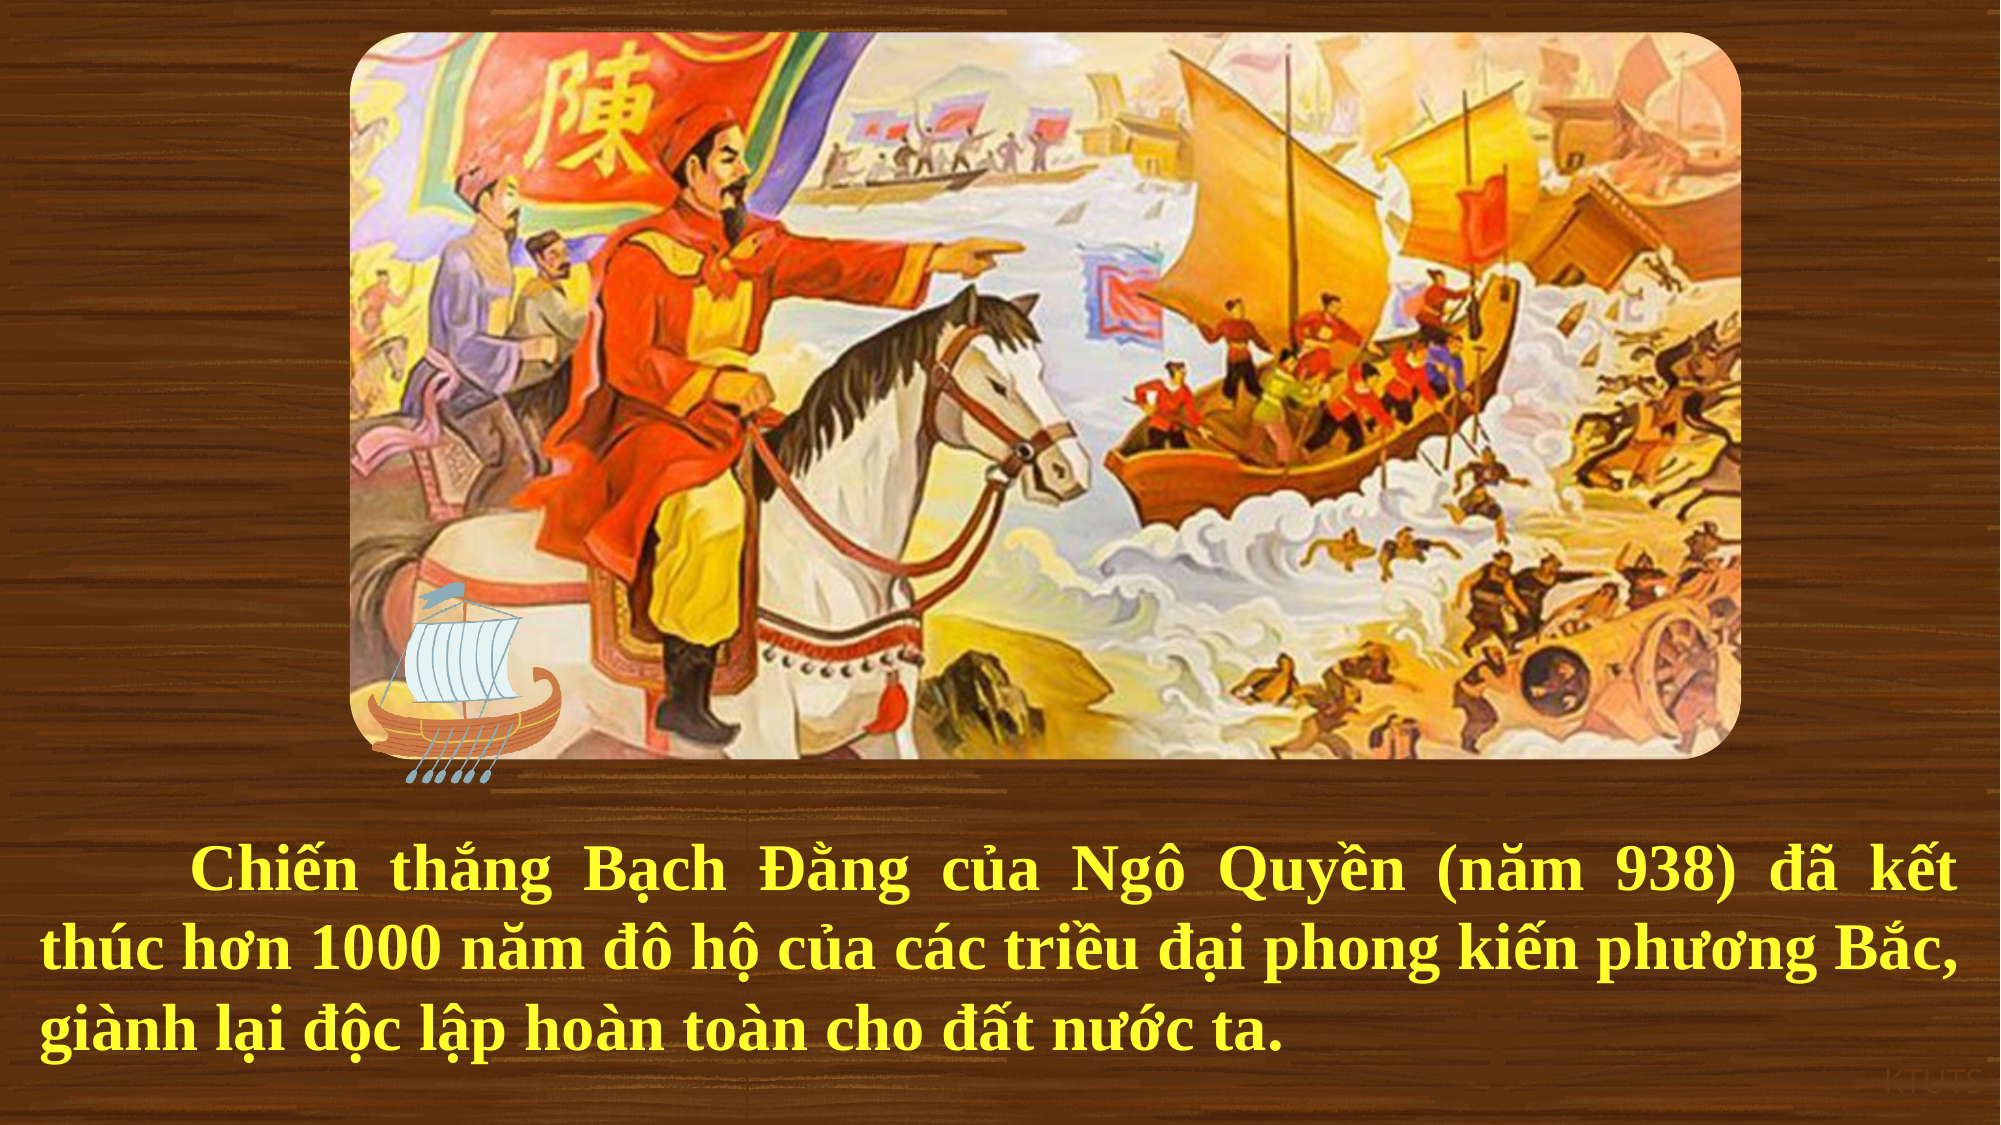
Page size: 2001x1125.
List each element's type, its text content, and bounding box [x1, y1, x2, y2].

picture [0, 0, 2000, 1125]
text_box Chiến thắng Bạch Đằng của Ngô Quyền (năm 938) đã kết thúc hơn 1000 năm đô hộ của các triều đại phong kiến phương Bắc, giành lại độc lập hoàn toàn cho đất nước ta. [24, 816, 1976, 1071]
